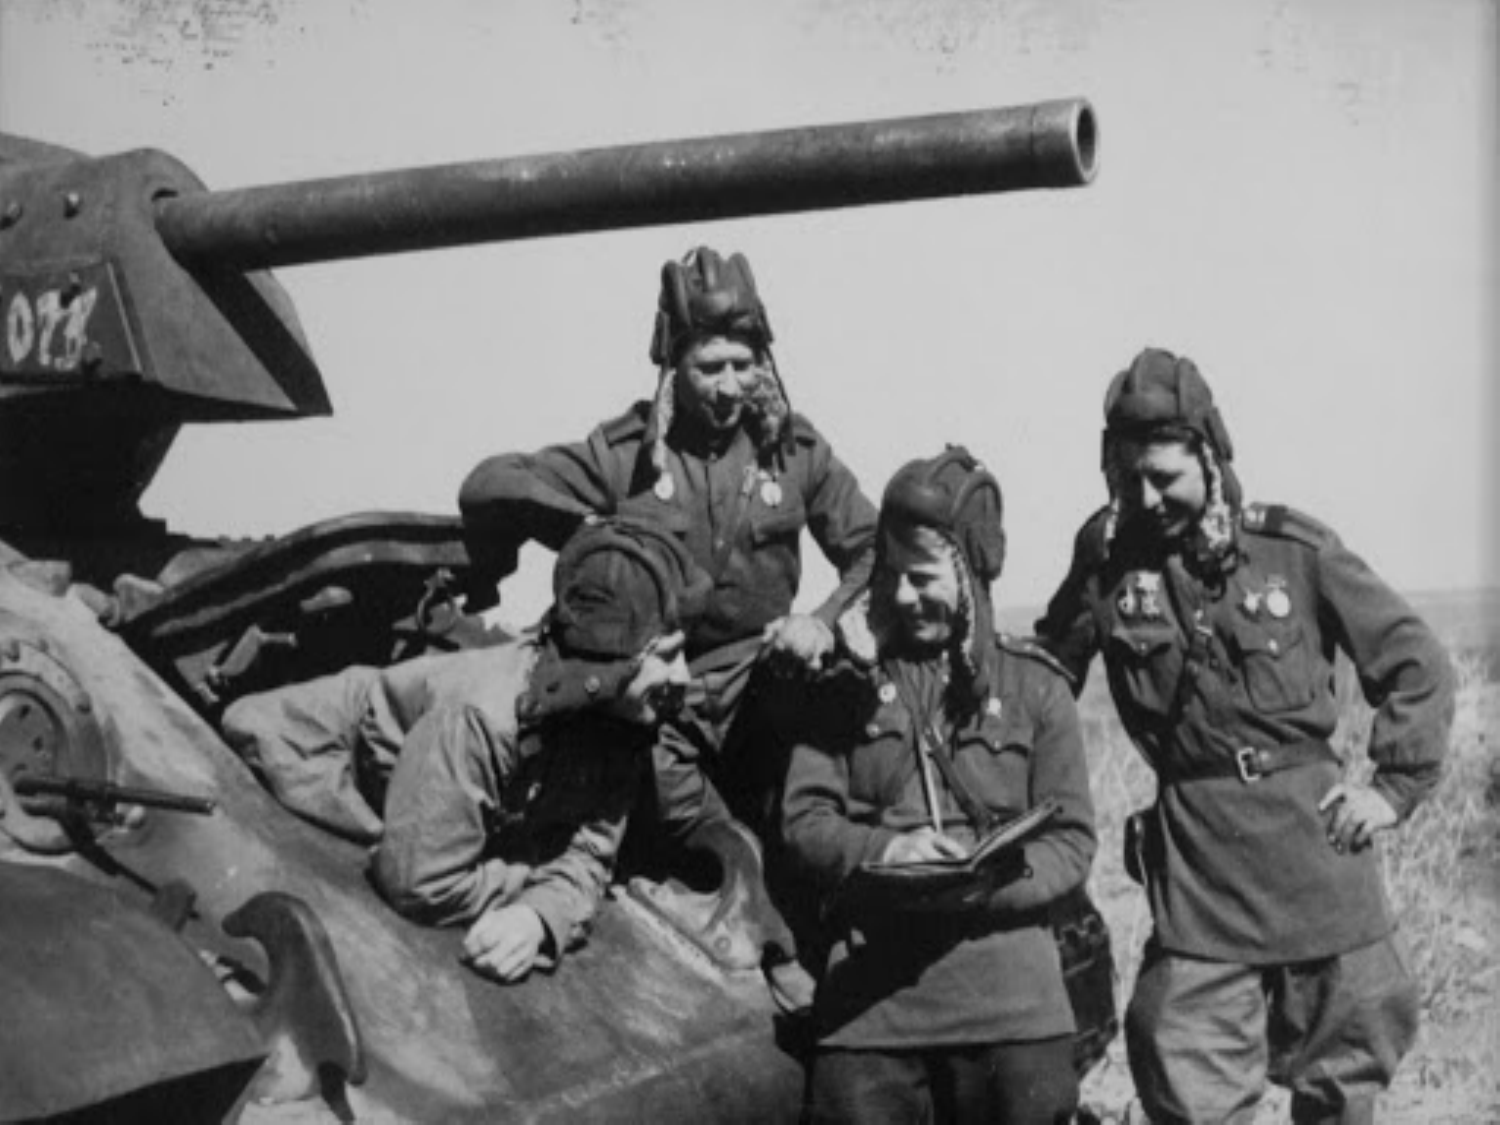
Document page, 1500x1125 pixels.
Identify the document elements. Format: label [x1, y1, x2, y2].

list [0, 0, 1500, 1125]
